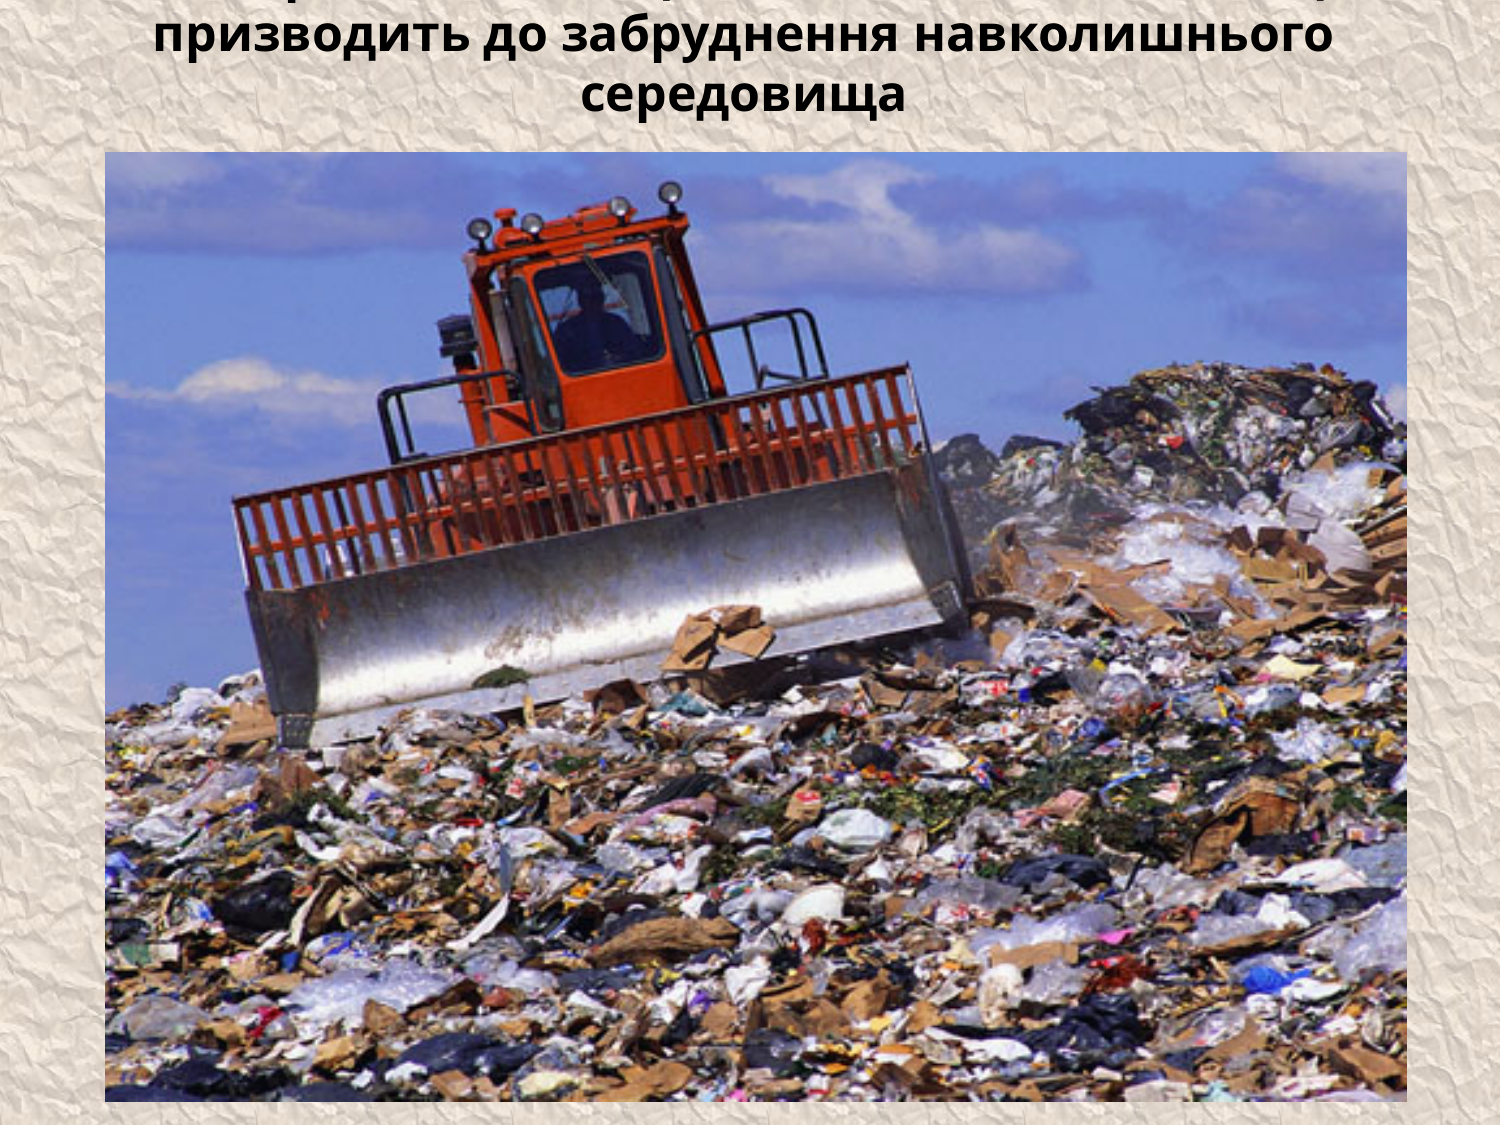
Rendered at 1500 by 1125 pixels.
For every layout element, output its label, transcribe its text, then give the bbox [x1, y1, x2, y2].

title Створення несанкціонованих сміттєзвалищ призводить до забруднення навколишнього середовища [35, 37, 1454, 129]
picture [105, 152, 1407, 1102]
